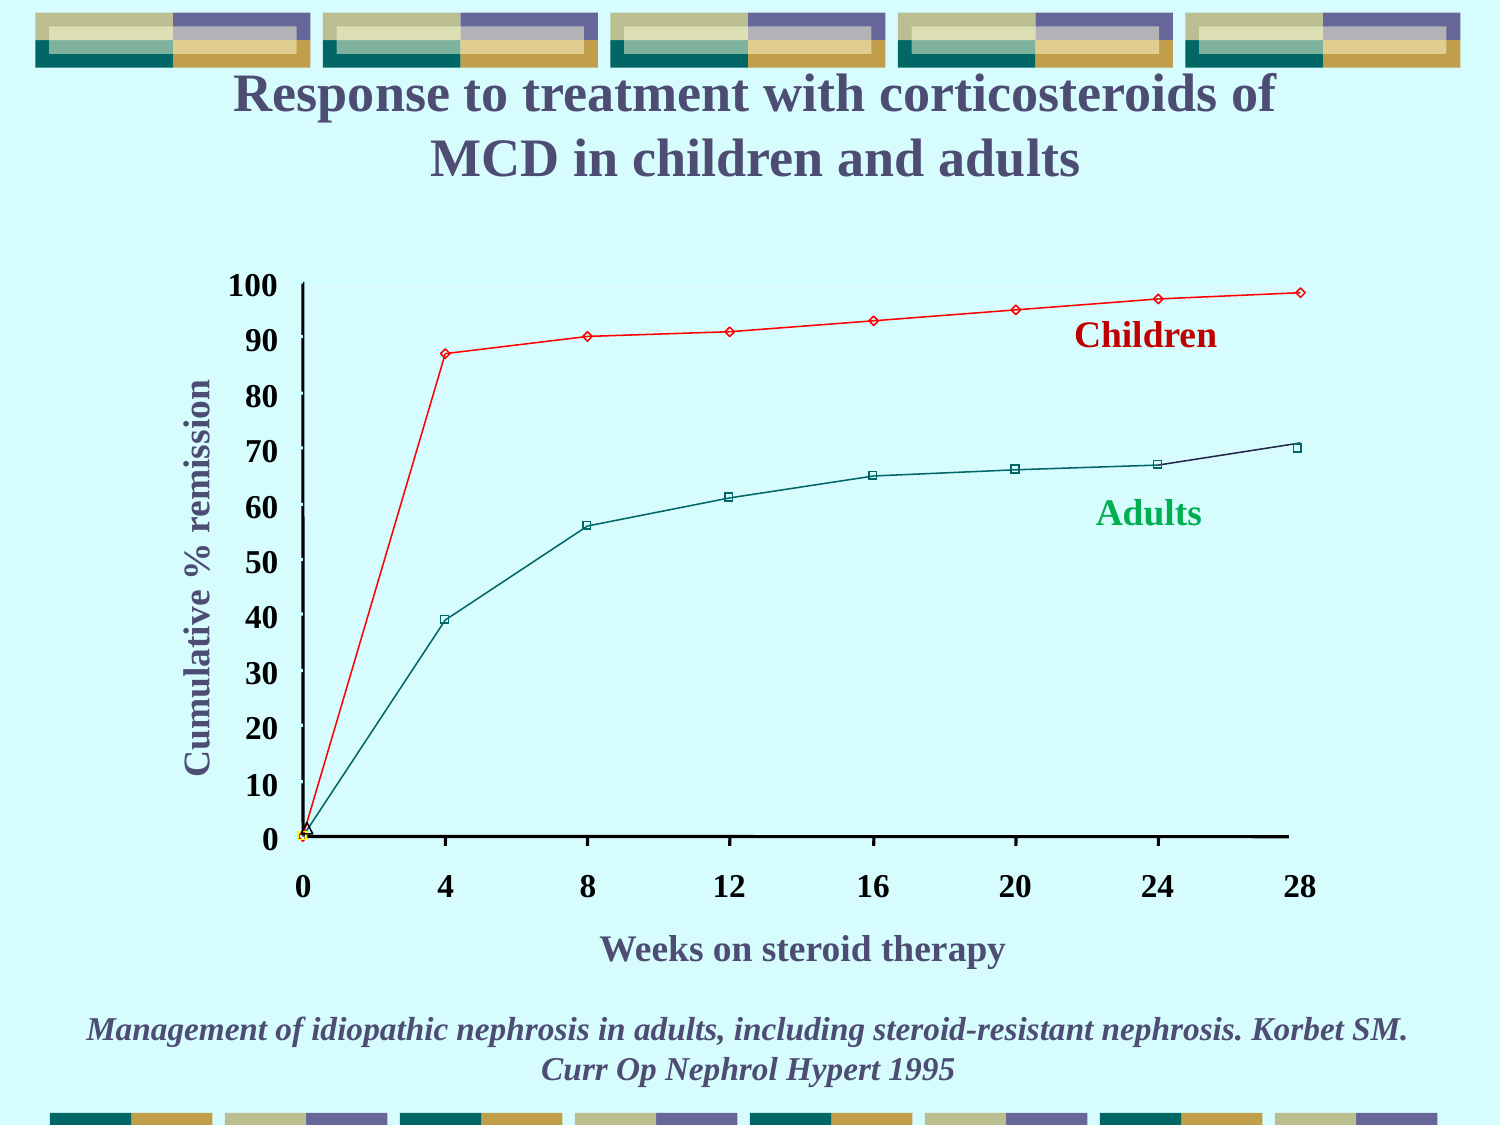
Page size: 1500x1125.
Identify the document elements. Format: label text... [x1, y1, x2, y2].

text_box [440, 615, 449, 624]
text_box [303, 281, 1301, 837]
text_box 10 [245, 762, 279, 803]
text_box 100 [227, 262, 278, 303]
text_box [725, 327, 735, 337]
text_box [1295, 288, 1306, 298]
text_box Children [1074, 310, 1218, 356]
text_box [1011, 465, 1019, 473]
text_box [582, 331, 593, 342]
text_box 60 [245, 485, 279, 526]
text_box 30 [245, 651, 279, 692]
text_box 80 [245, 374, 279, 415]
text_box 8 [579, 864, 597, 905]
text_box 0 [262, 817, 279, 858]
text_box [868, 316, 879, 326]
text_box 0 [294, 864, 312, 905]
text_box [301, 822, 313, 834]
text_box 4 [437, 864, 455, 905]
text_box 40 [245, 594, 279, 635]
text_box [582, 521, 591, 530]
text_box 12 [712, 864, 746, 905]
text_box [724, 493, 733, 501]
text_box Response to treatment with corticosteroids of MCD in children and adults [174, 49, 1350, 195]
text_box [1011, 305, 1021, 315]
text_box 20 [245, 706, 279, 747]
text_box 16 [856, 864, 890, 905]
text_box Management of idiopathic nephrosis in adults, including steroid-resistant nephrosis. Korbet SM. Curr Op Nephrol Hypert 1995 [36, 999, 1461, 1106]
text_box [1293, 444, 1302, 452]
text_box 24 [1140, 864, 1175, 905]
text_box [868, 471, 877, 480]
text_box [298, 831, 306, 840]
text_box [440, 348, 451, 359]
text_box Adults [1095, 487, 1212, 533]
text_box Weeks on steroid therapy [599, 924, 1017, 970]
text_box 20 [998, 864, 1033, 905]
text_box 90 [245, 317, 279, 358]
text_box [1153, 460, 1162, 469]
text_box 28 [1283, 864, 1317, 905]
text_box 70 [245, 428, 279, 469]
text_box Cumulative % remission [171, 379, 217, 778]
text_box 50 [245, 540, 279, 581]
text_box [1153, 294, 1164, 304]
